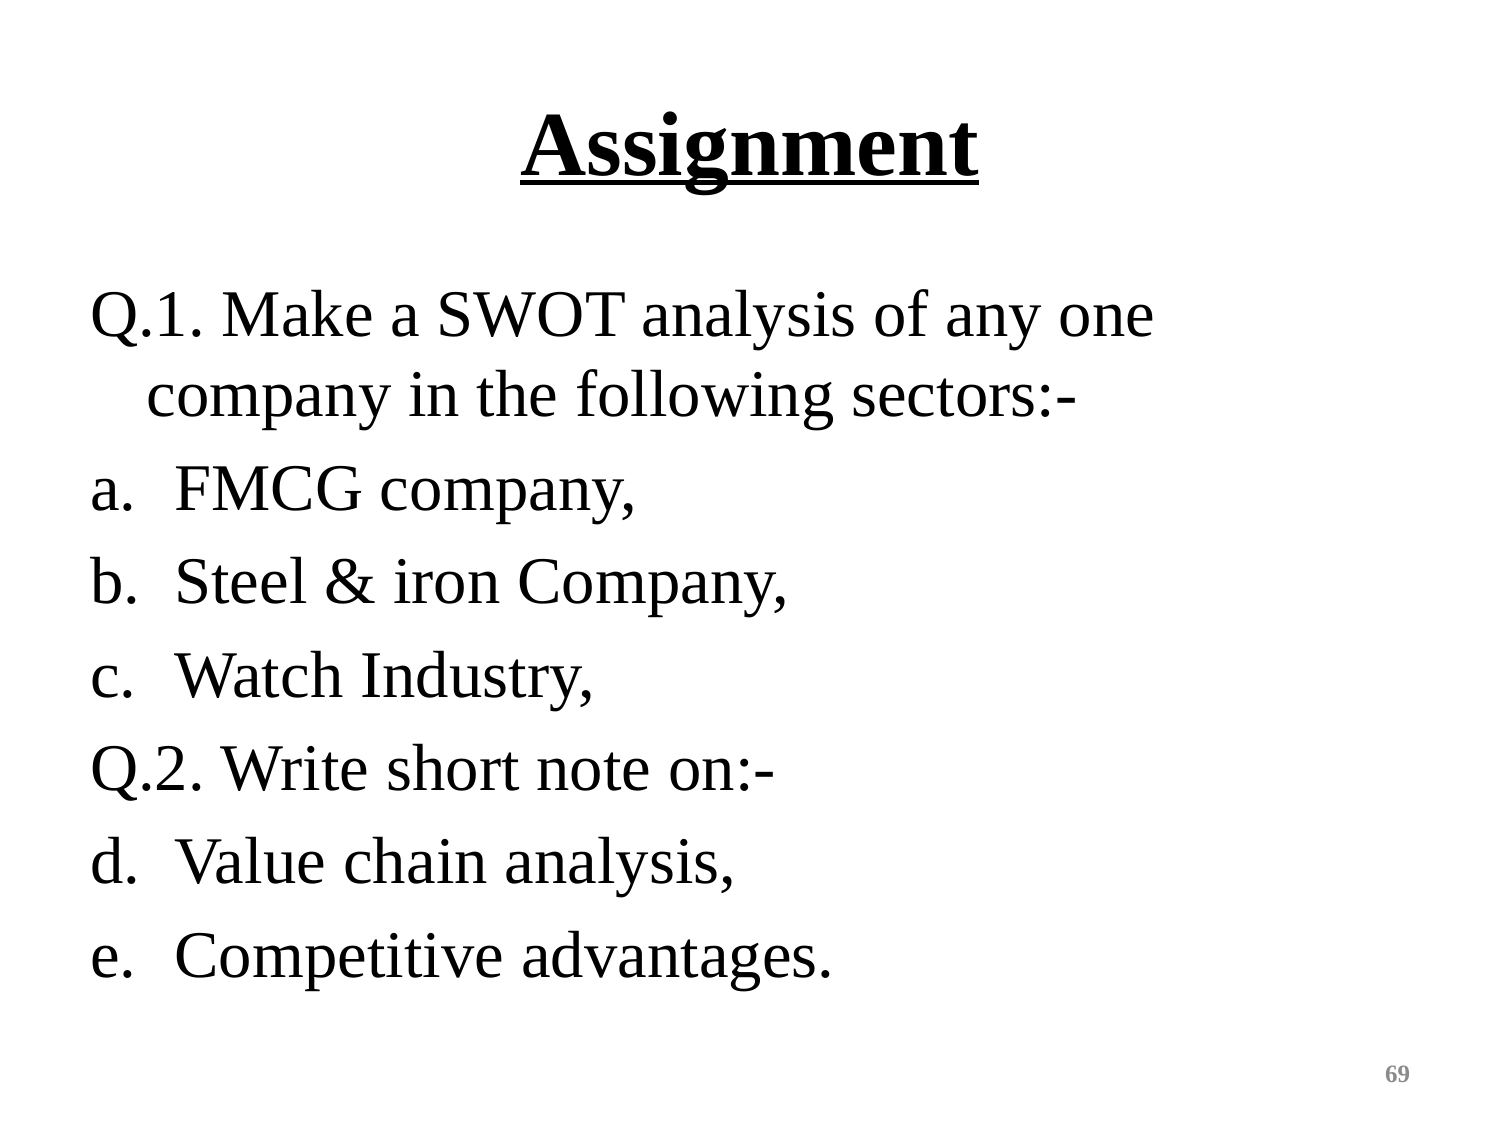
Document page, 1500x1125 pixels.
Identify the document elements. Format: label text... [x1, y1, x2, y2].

title Assignment [75, 45, 1425, 233]
slide_number 69 [1074, 1042, 1425, 1103]
list Q.1. Make a SWOT analysis of any one company in the following sectors:- FMCG company, Steel & iron Company, Watch Industry, Q.2. Write short note on:- Value chain analysis, Competitive advantages. [75, 262, 1425, 1005]
